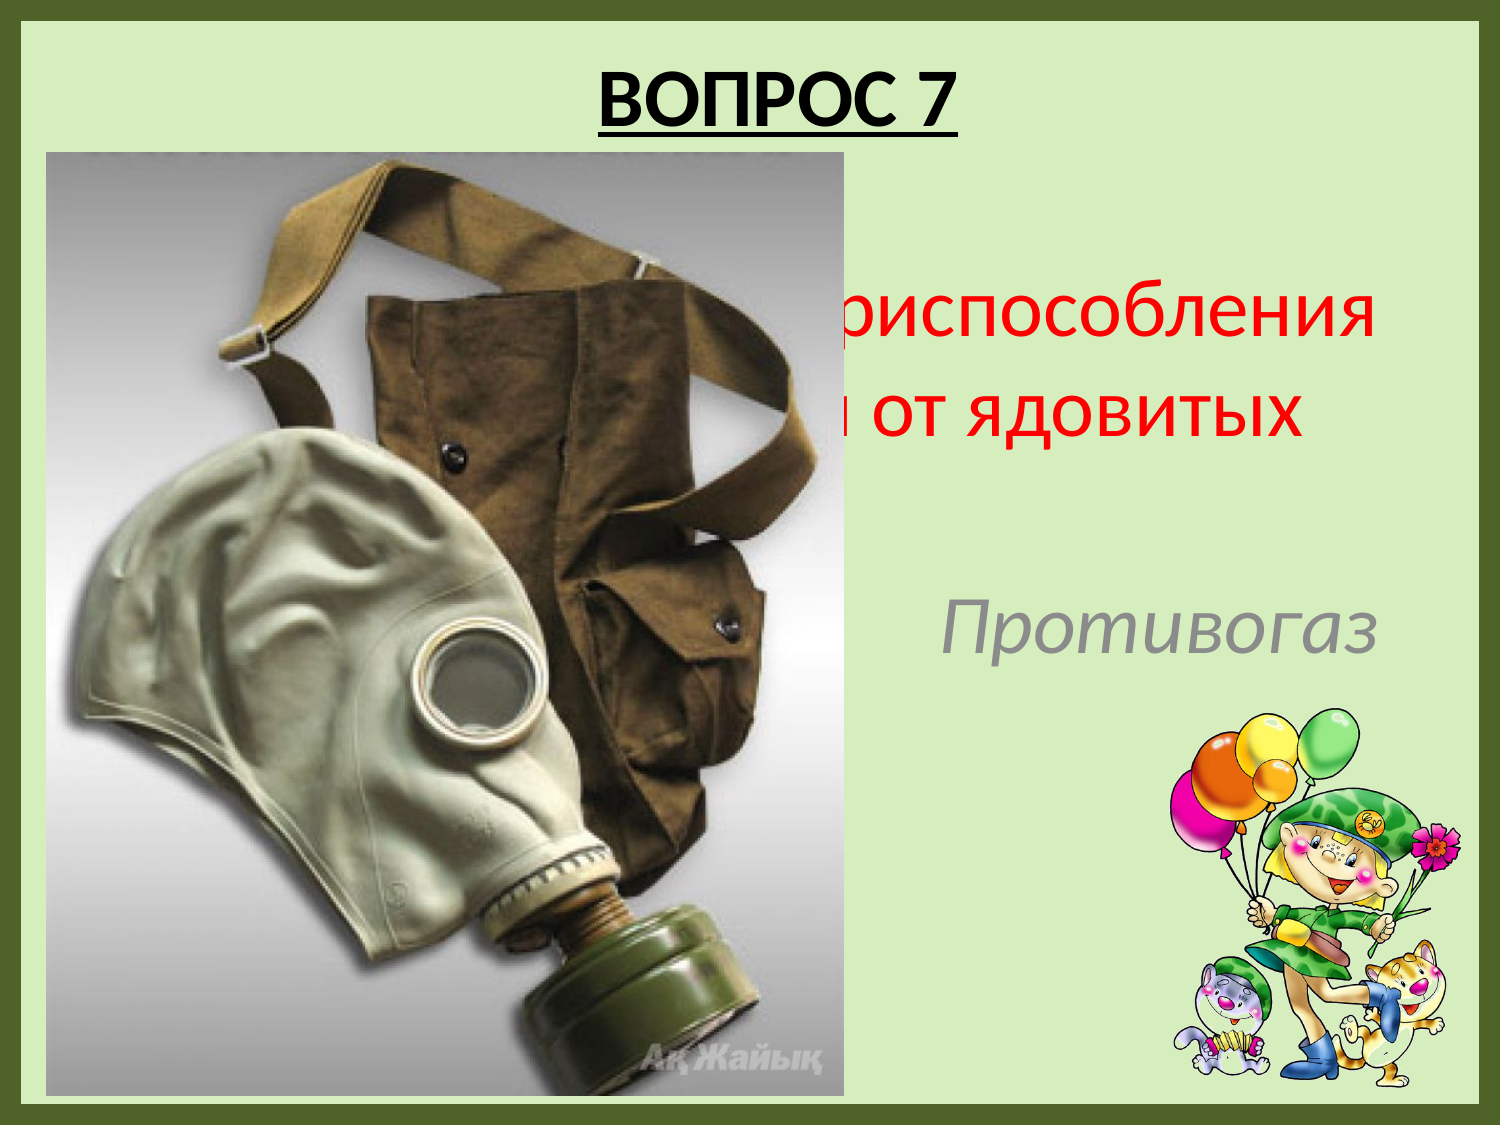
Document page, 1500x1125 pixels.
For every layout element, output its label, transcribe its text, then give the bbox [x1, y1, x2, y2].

picture [46, 152, 844, 1097]
title ВОПРОС 7 [140, 35, 1416, 259]
list С помощью какого приспособления можно защититься от ядовитых газов? Противогаз [848, 246, 1395, 821]
picture [1163, 704, 1478, 1099]
